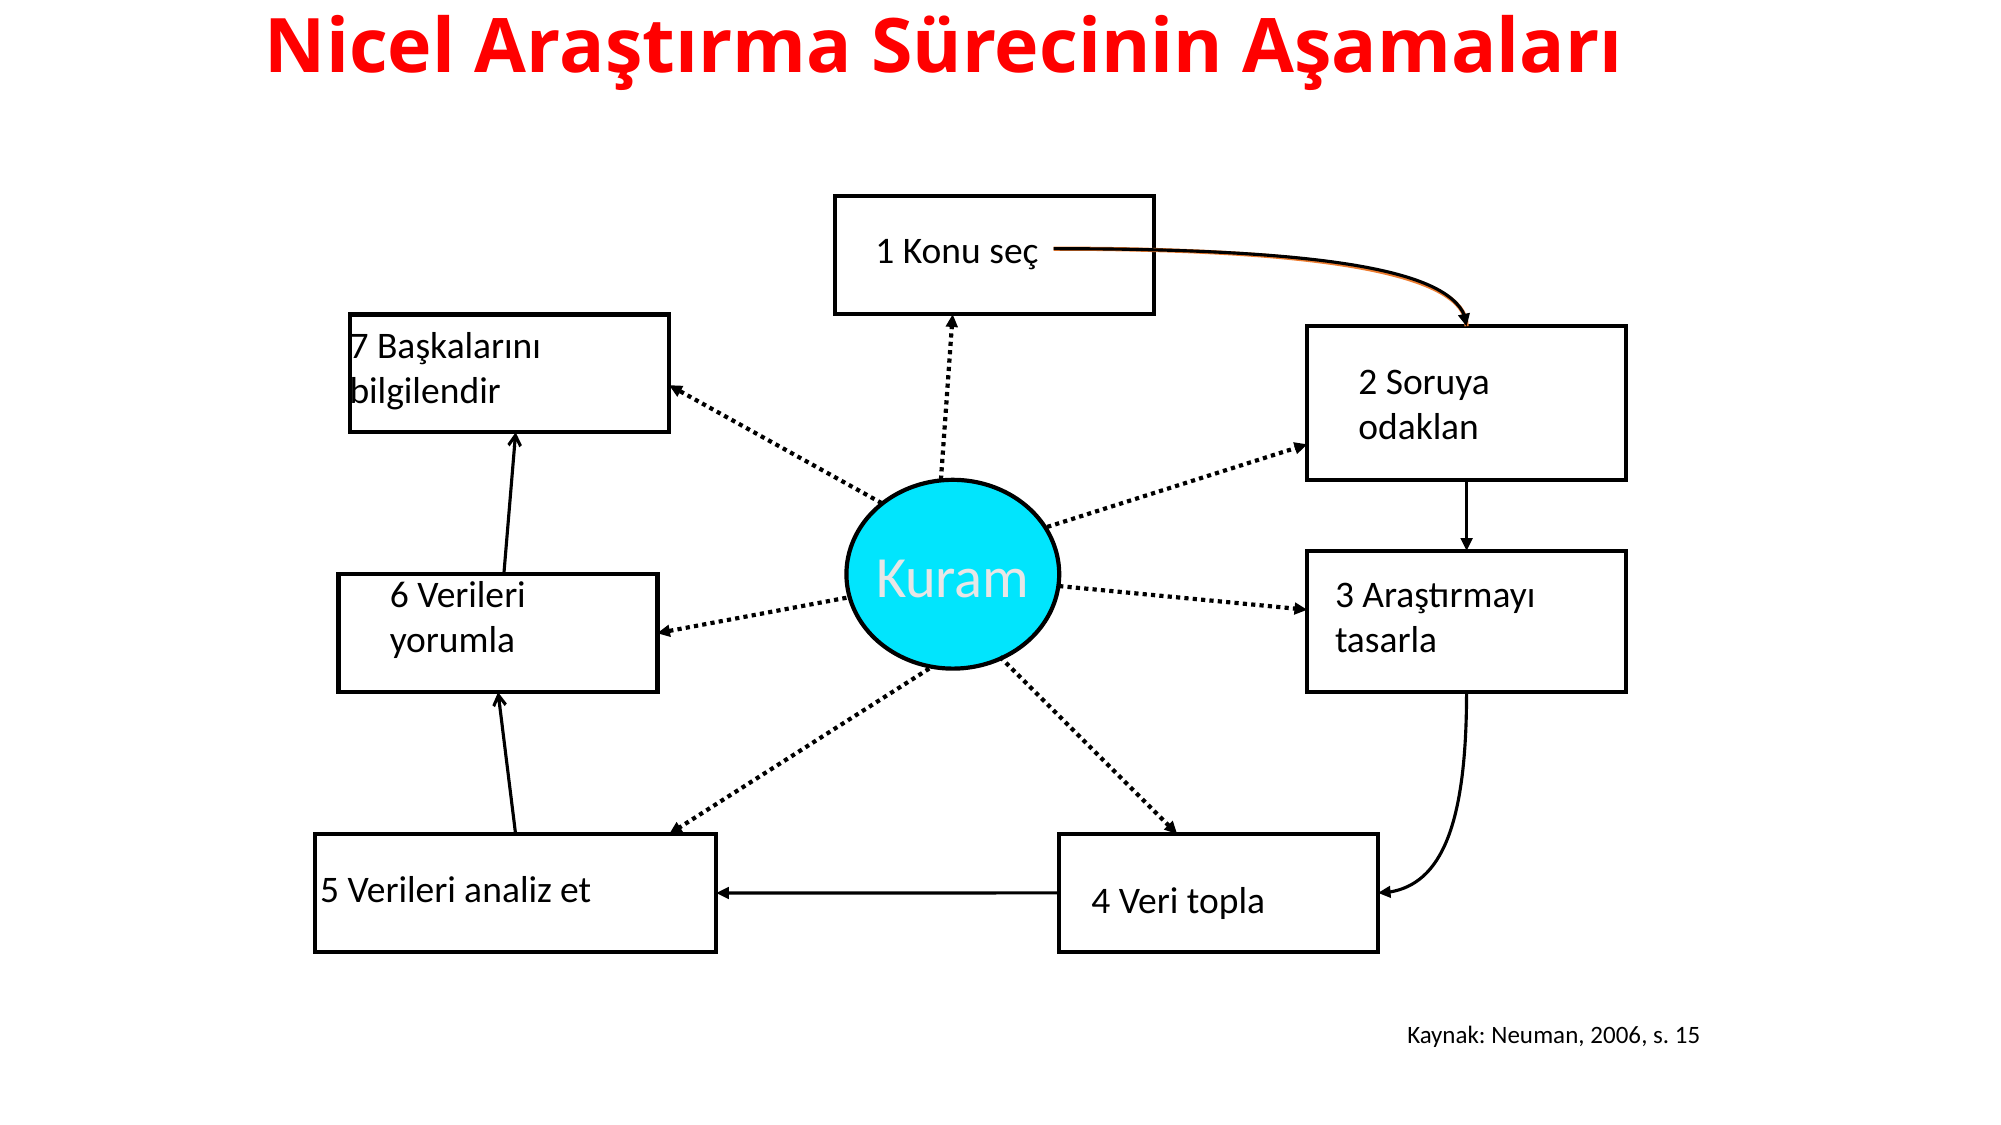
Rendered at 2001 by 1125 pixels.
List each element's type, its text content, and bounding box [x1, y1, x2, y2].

text_box [1290, 602, 1308, 615]
text_box [834, 196, 1154, 315]
text_box [1307, 550, 1627, 693]
text_box Kaynak: Neuman, 2006, s. 15 [1392, 1011, 1717, 1057]
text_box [435, 754, 578, 772]
text_box [1253, 442, 1308, 462]
text_box 6 Verileri yorumla [375, 562, 541, 668]
text_box 7 Başkalarını bilgilendir [334, 313, 556, 419]
text_box [314, 834, 717, 952]
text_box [1142, 256, 1467, 327]
text_box [669, 385, 690, 397]
text_box [1307, 326, 1627, 480]
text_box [438, 497, 581, 510]
text_box 2 Soruya odaklan [1343, 349, 1514, 455]
text_box [1059, 833, 1379, 952]
text_box [657, 624, 678, 638]
text_box 4 Veri topla [1076, 868, 1281, 929]
text_box [338, 574, 658, 693]
text_box 1 Konu seç [860, 218, 1054, 279]
text_box [945, 314, 958, 331]
text_box 3 Araştırmayı tasarla [1320, 562, 1559, 668]
text_box [669, 822, 685, 834]
title Nicel Araştırma Sürecinin Aşamaları [249, 0, 1750, 149]
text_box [1324, 750, 1523, 837]
text_box [350, 314, 670, 433]
text_box Kuram [846, 479, 1060, 669]
text_box [1090, 746, 1178, 834]
text_box 5 Verileri analiz et [305, 857, 607, 918]
